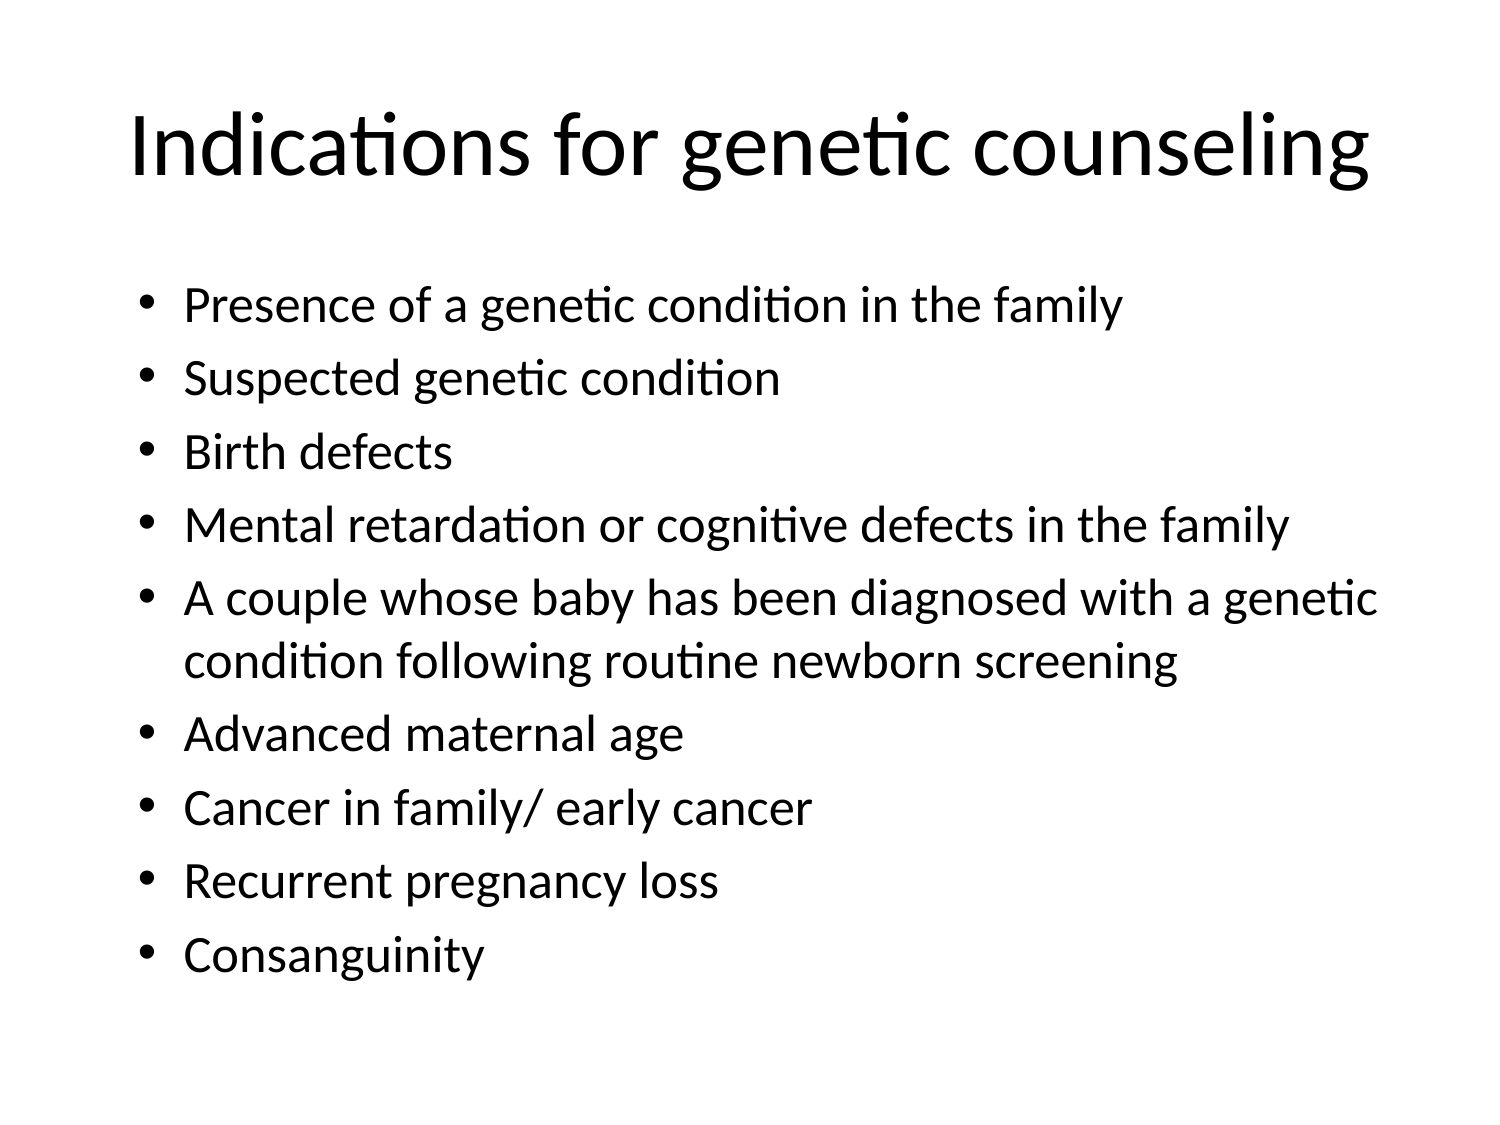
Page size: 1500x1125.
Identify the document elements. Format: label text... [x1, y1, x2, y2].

list Presence of a genetic condition in the family Suspected genetic condition Birth defects Mental retardation or cognitive defects in the family A couple whose baby has been diagnosed with a genetic condition following routine newborn screening Advanced maternal age Cancer in family/ early cancer Recurrent pregnancy loss Consanguinity [50, 262, 1425, 1005]
title Indications for genetic counseling [75, 45, 1425, 233]
